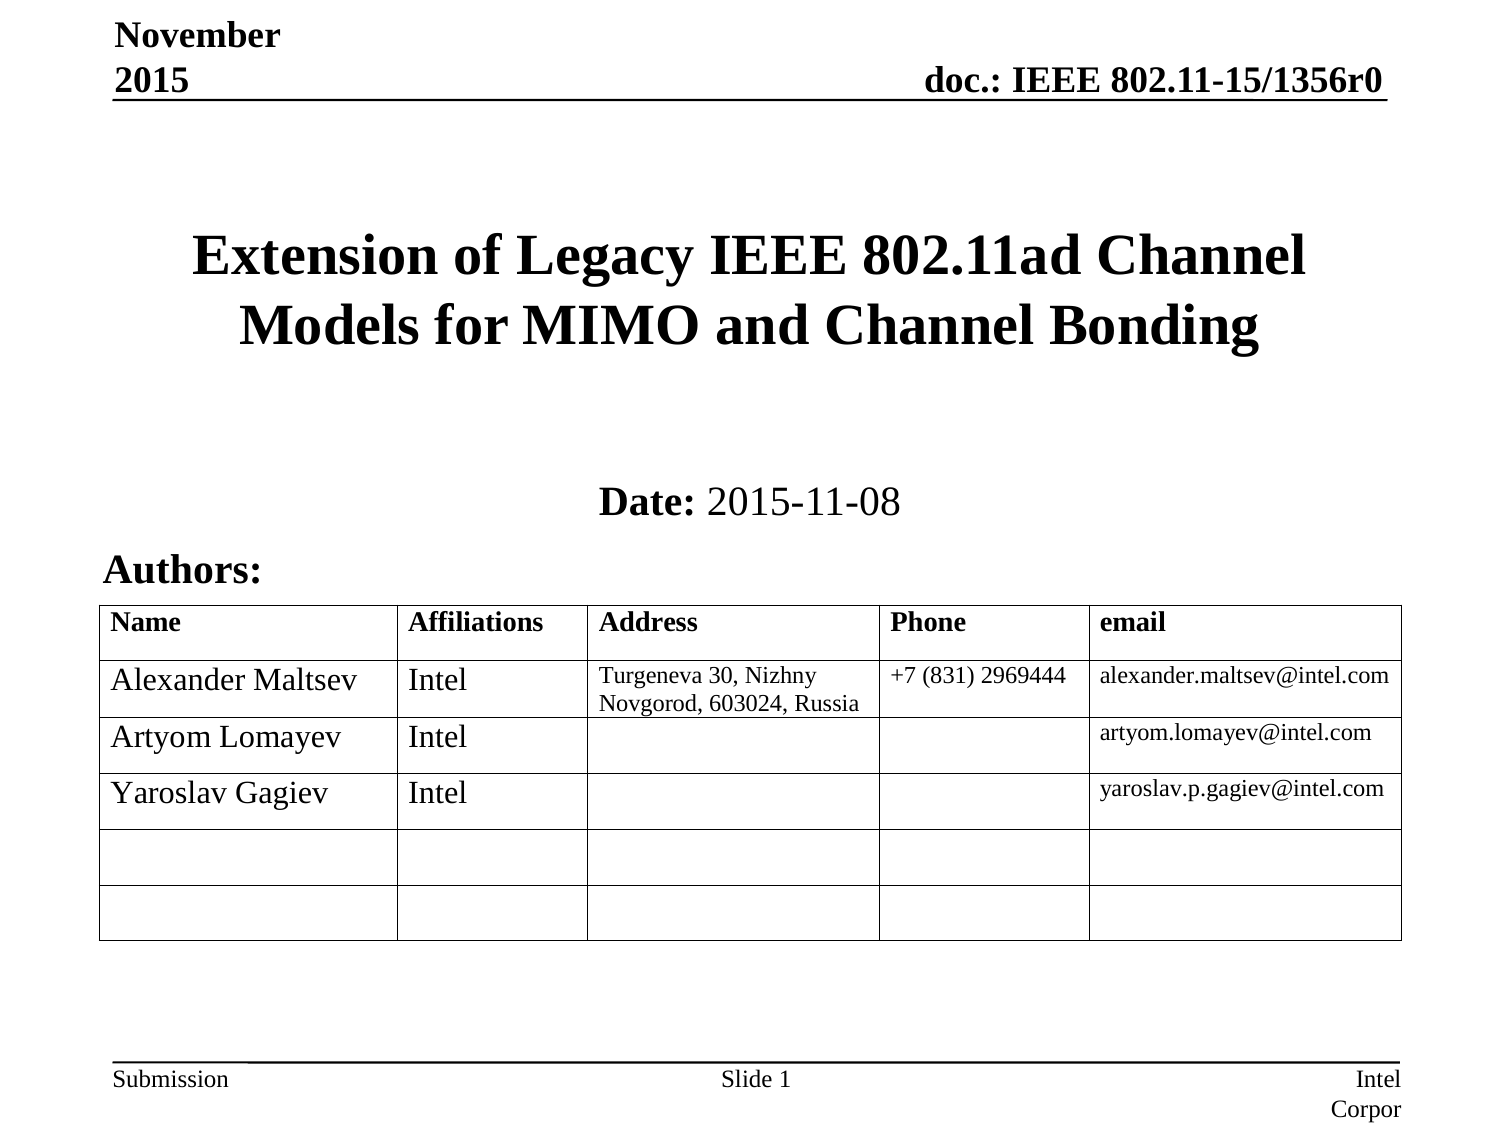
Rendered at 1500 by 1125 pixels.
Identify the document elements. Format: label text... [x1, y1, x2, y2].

slide_number Slide 1 [712, 1062, 800, 1093]
footer Intel Corporation [1325, 1062, 1402, 1093]
text_box Authors: [87, 533, 325, 597]
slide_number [114, 54, 316, 100]
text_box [84, 604, 1407, 1010]
title Extension of Legacy IEEE 802.11ad Channel Models for MIMO and Channel Bonding [112, 198, 1388, 374]
list Date: 2015-11-08 [112, 465, 1388, 529]
